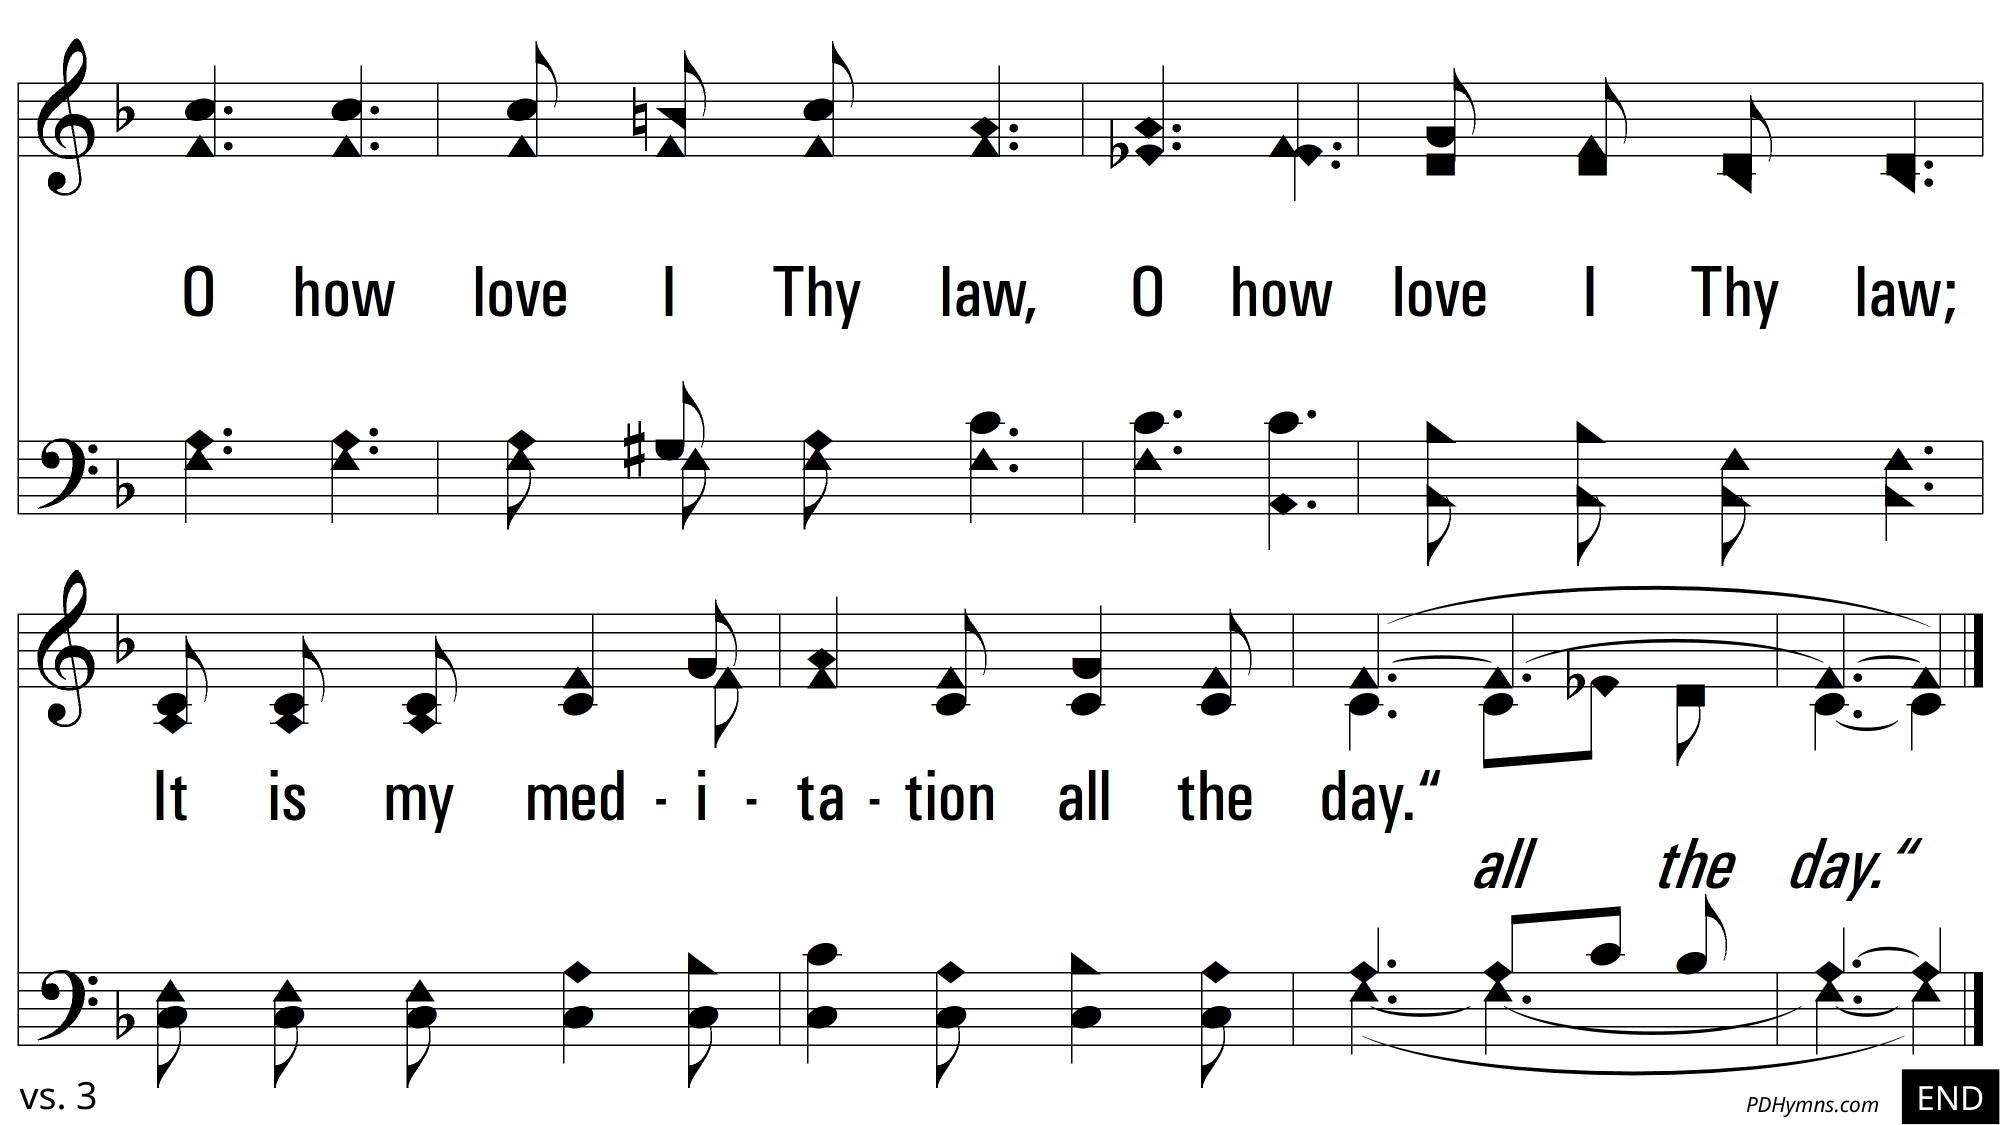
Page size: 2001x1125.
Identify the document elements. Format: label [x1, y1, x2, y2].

text_box [1724, 1069, 2000, 1125]
picture [2, 0, 1998, 1125]
